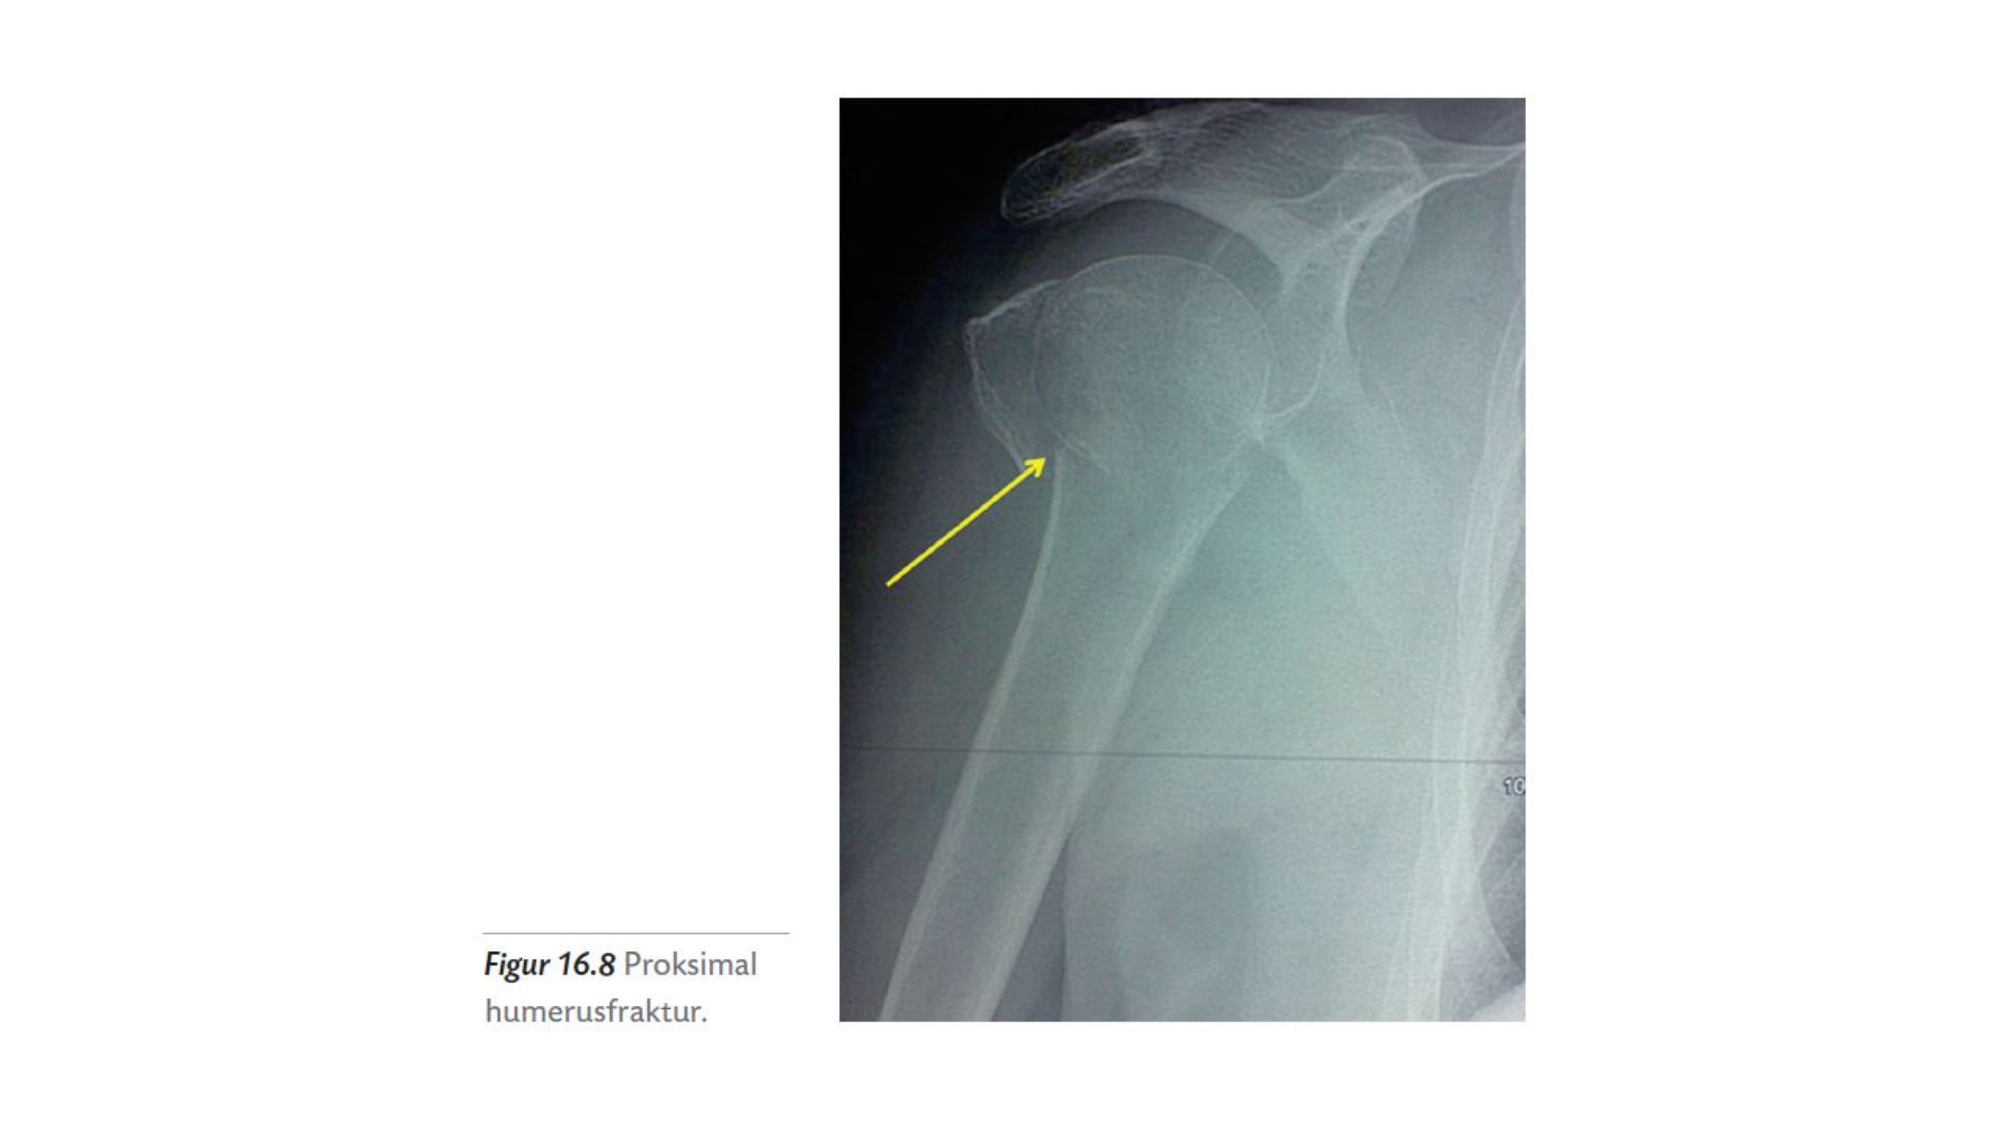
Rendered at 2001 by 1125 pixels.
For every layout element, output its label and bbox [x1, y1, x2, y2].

picture [460, 81, 1540, 1044]
